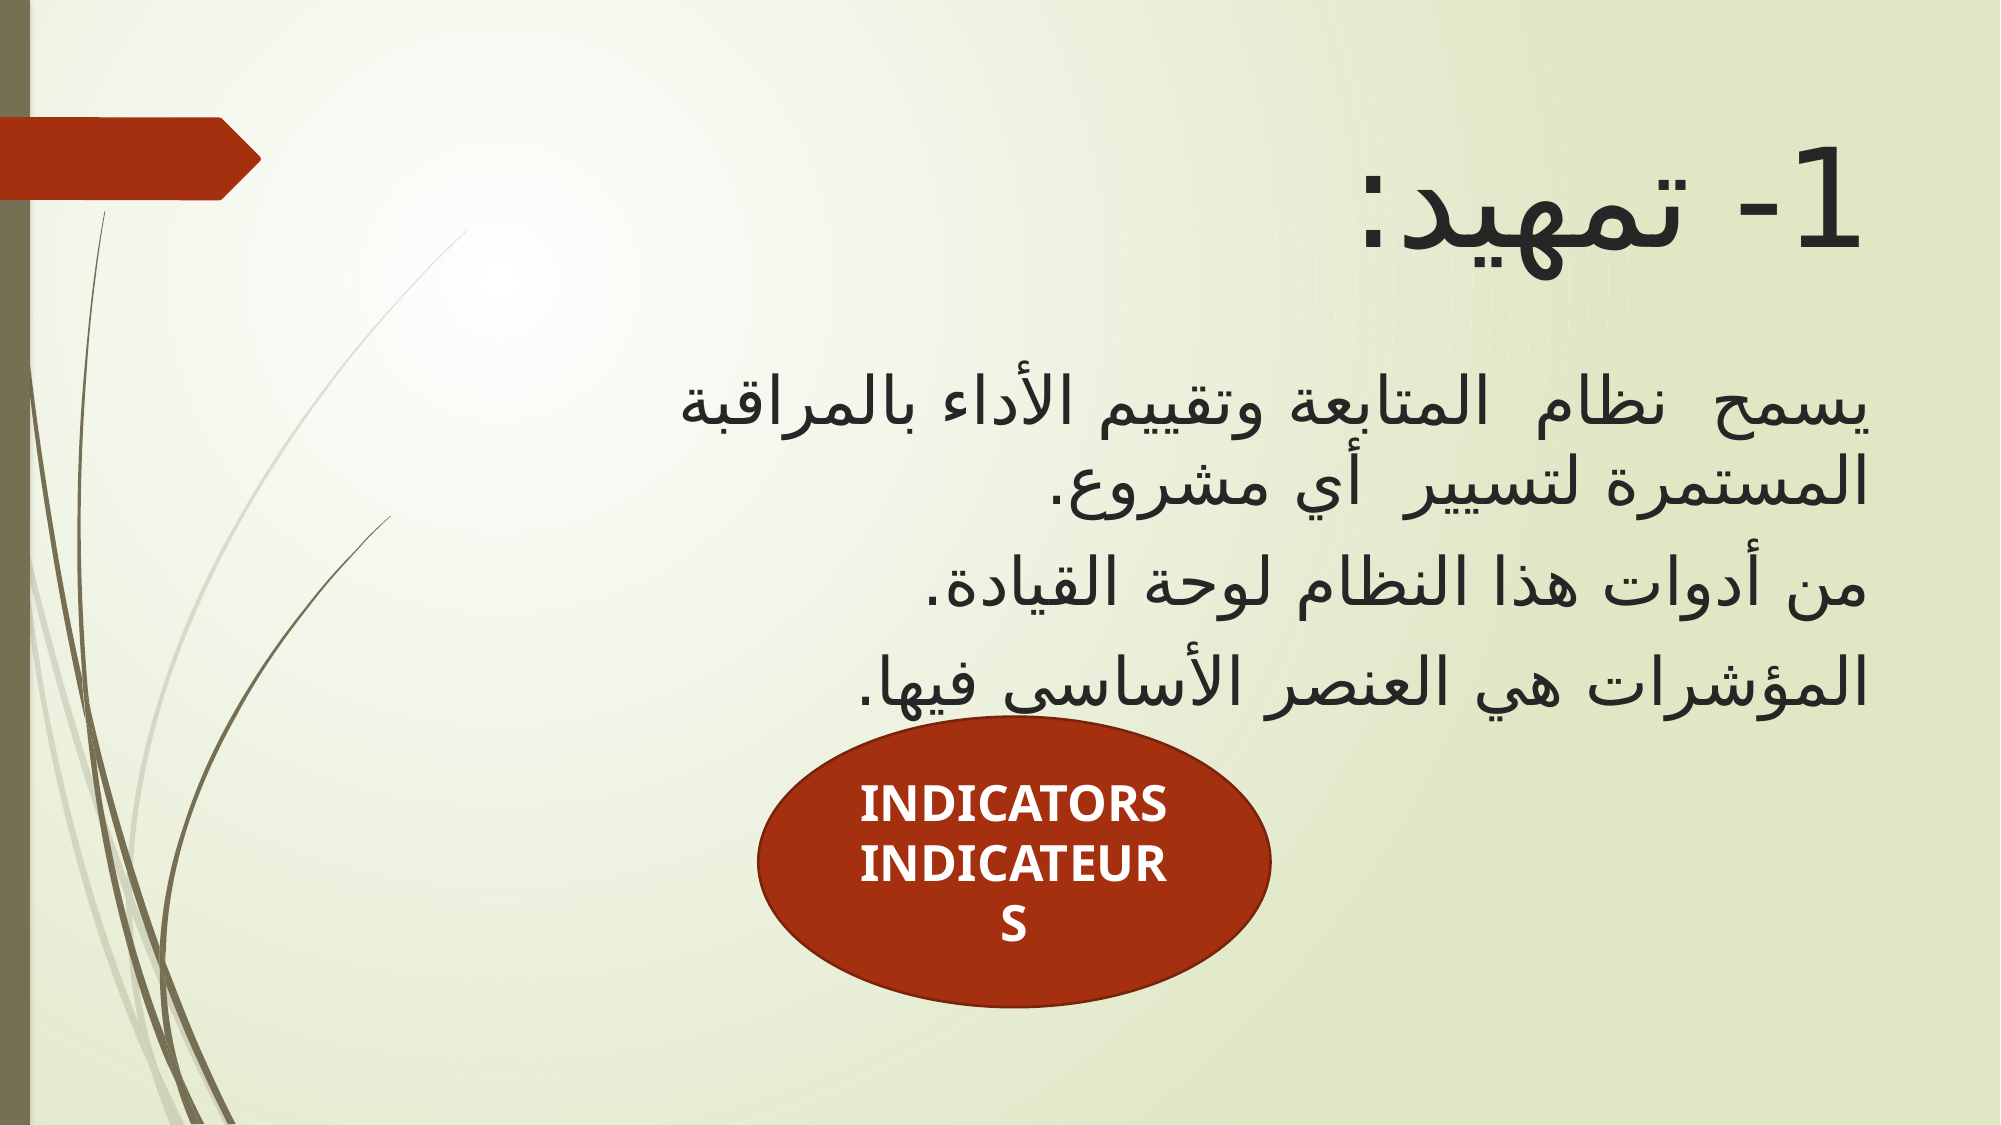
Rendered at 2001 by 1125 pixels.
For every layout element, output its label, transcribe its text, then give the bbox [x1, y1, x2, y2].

text_box INDICATORS INDICATEURS [756, 715, 1272, 1009]
title 1- تمهيد: [425, 102, 1888, 313]
list يسمح نظام المتابعة وتقييم الأداء بالمراقبة المستمرة لتسيير أي مشروع. من أدوات هذا النظام لوحة القيادة. المؤشرات هي العنصر الأساسي فيها. [424, 350, 1888, 970]
